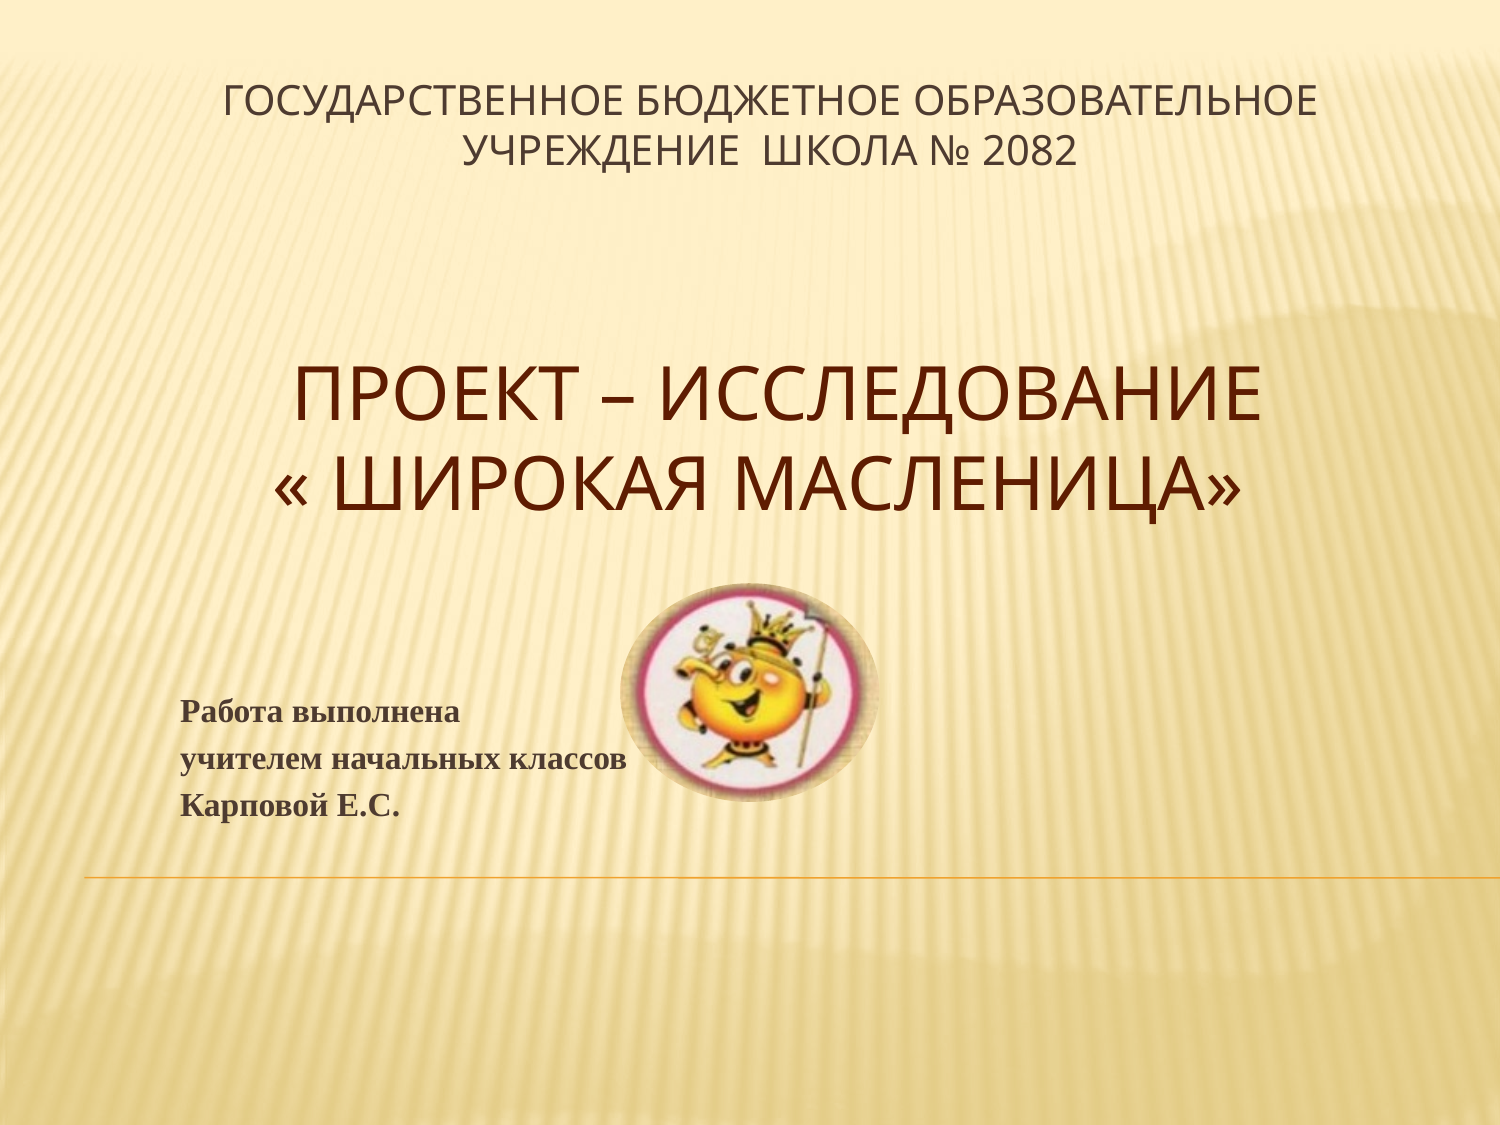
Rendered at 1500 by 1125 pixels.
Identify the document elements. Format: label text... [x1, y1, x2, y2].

text_box Государственное бюджетное образовательное учреждение школа № 2082 [76, 66, 1465, 267]
picture [619, 582, 880, 803]
title проект – исследование « Широкая Масленица» [64, 338, 1453, 539]
subtitle Работа выполнена учителем начальных классов Карповой Е.С. [64, 680, 1483, 831]
